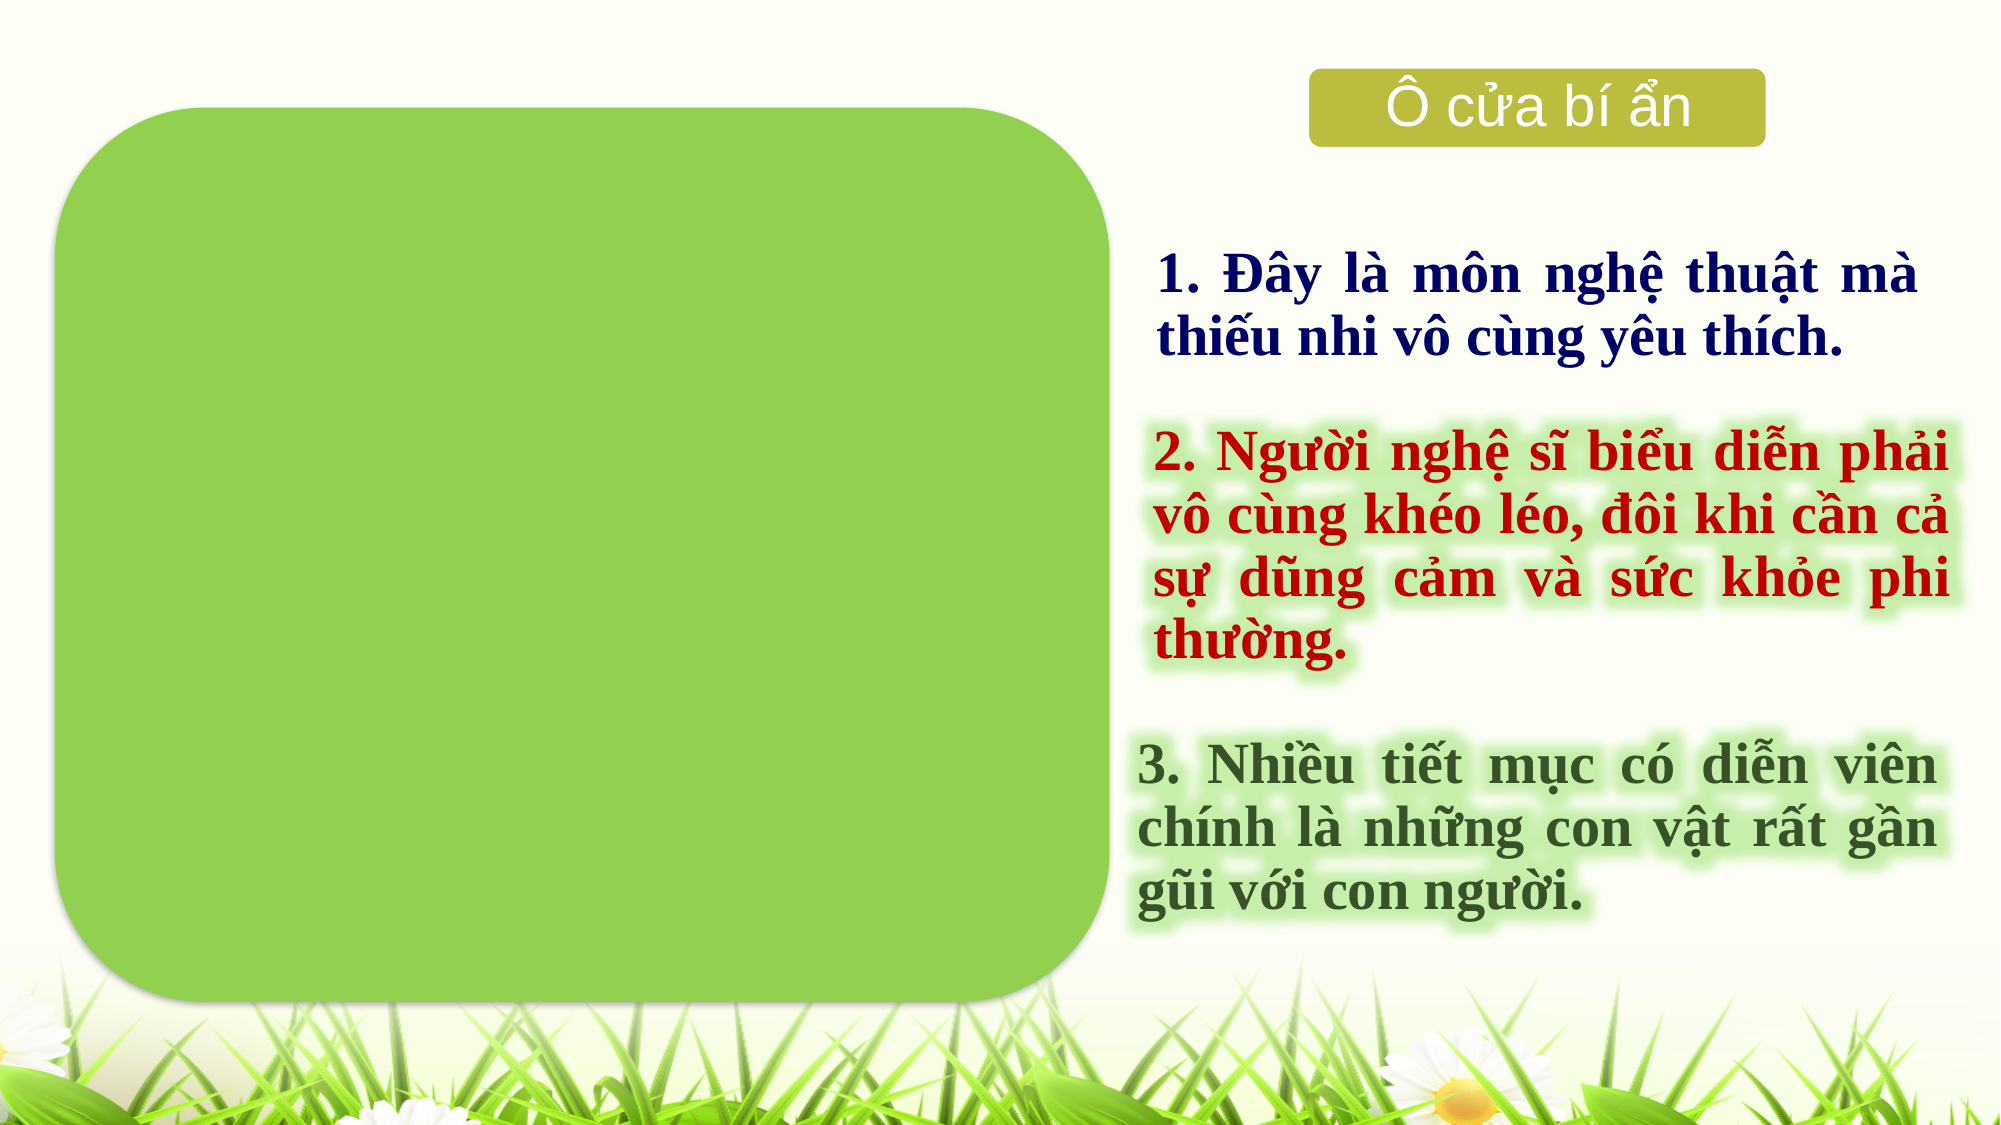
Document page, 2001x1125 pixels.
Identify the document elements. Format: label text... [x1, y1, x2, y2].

text_box 2. Người nghệ sĩ biểu diễn phải vô cùng khéo léo, đôi khi cần cả sự dũng cảm và sức khỏe phi thường. [1141, 412, 1963, 678]
title 1. Đây là môn nghệ thuật mà thiếu nhi vô cùng yêu thích. [1141, 198, 1935, 376]
picture [0, 0, 2000, 1125]
text_box [54, 107, 1110, 1002]
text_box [1165, 66, 1910, 150]
text_box 3. Nhiều tiết mục có diễn viên chính là những con vật rất gần gũi với con người. [1126, 713, 1950, 928]
